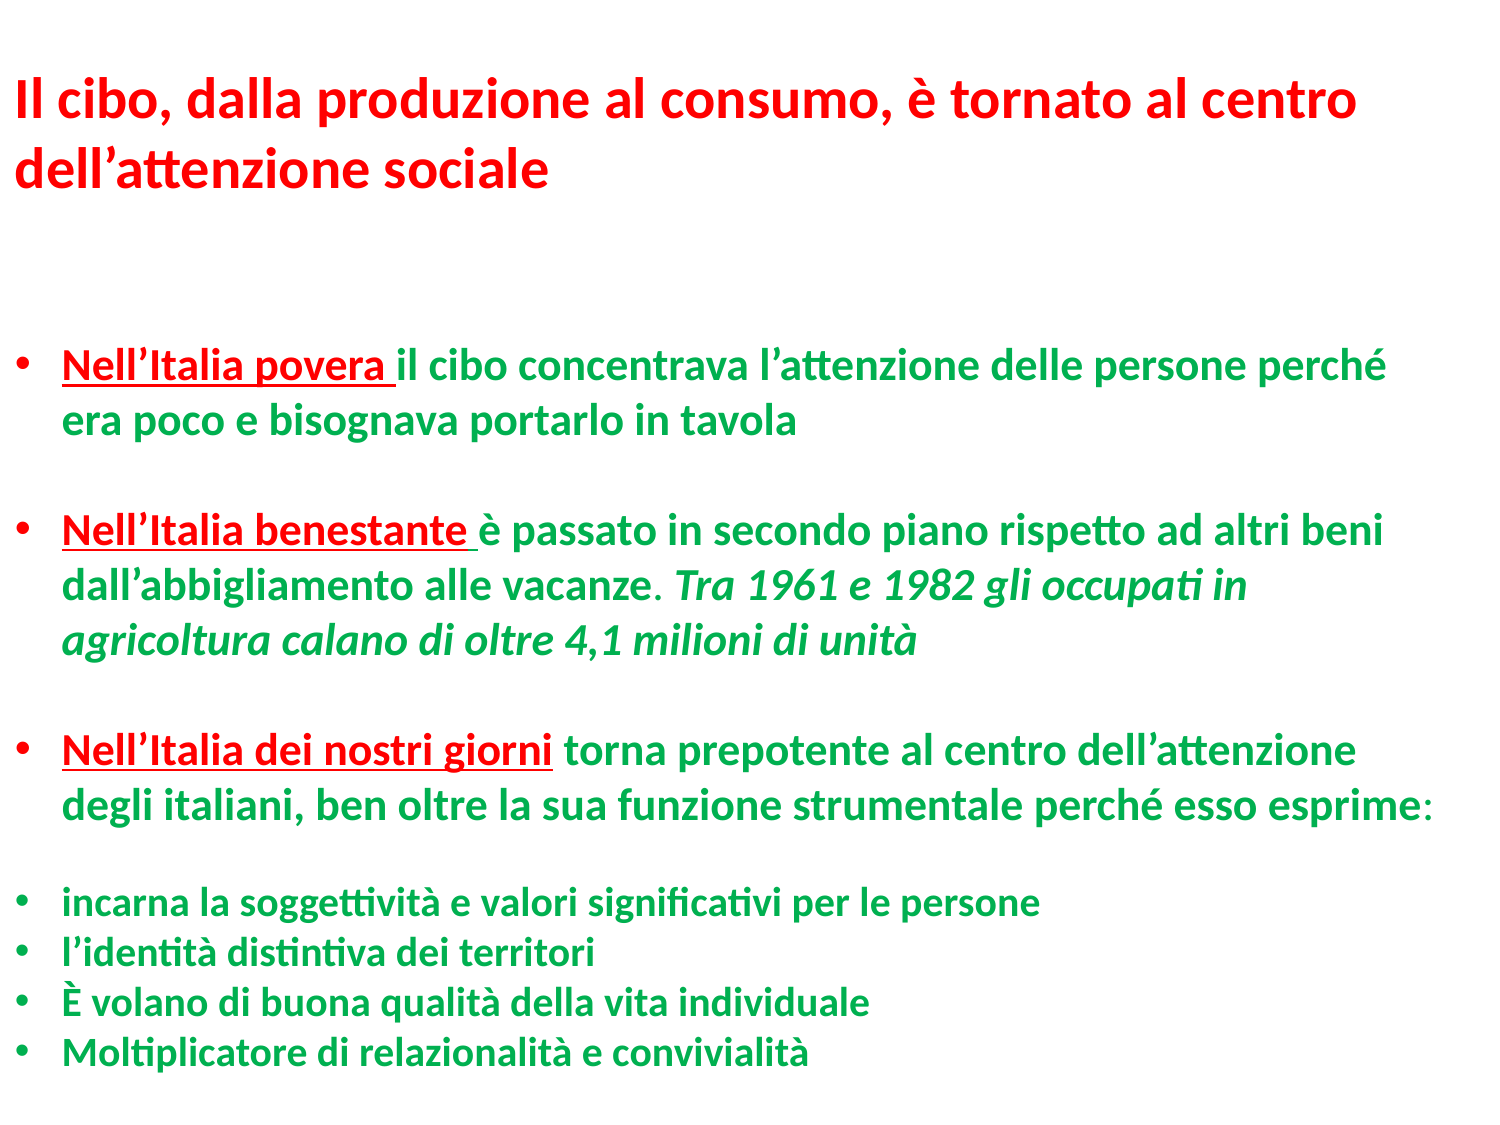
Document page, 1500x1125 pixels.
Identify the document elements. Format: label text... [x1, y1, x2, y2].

text_box Il cibo, dalla produzione al consumo, è tornato al centro dell’attenzione sociale Nell’Italia povera il cibo concentrava l’attenzione delle persone perché era poco e bisognava portarlo in tavola Nell’Italia benestante è passato in secondo piano rispetto ad altri beni dall’abbigliamento alle vacanze. Tra 1961 e 1982 gli occupati in agricoltura calano di oltre 4,1 milioni di unità Nell’Italia dei nostri giorni torna prepotente al centro dell’attenzione degli italiani, ben oltre la sua funzione strumentale perché esso esprime: incarna la soggettività e valori significativi per le persone l’identità distintiva dei territori È volano di buona qualità della vita individuale Moltiplicatore di relazionalità e convivialità [0, 17, 1461, 1108]
